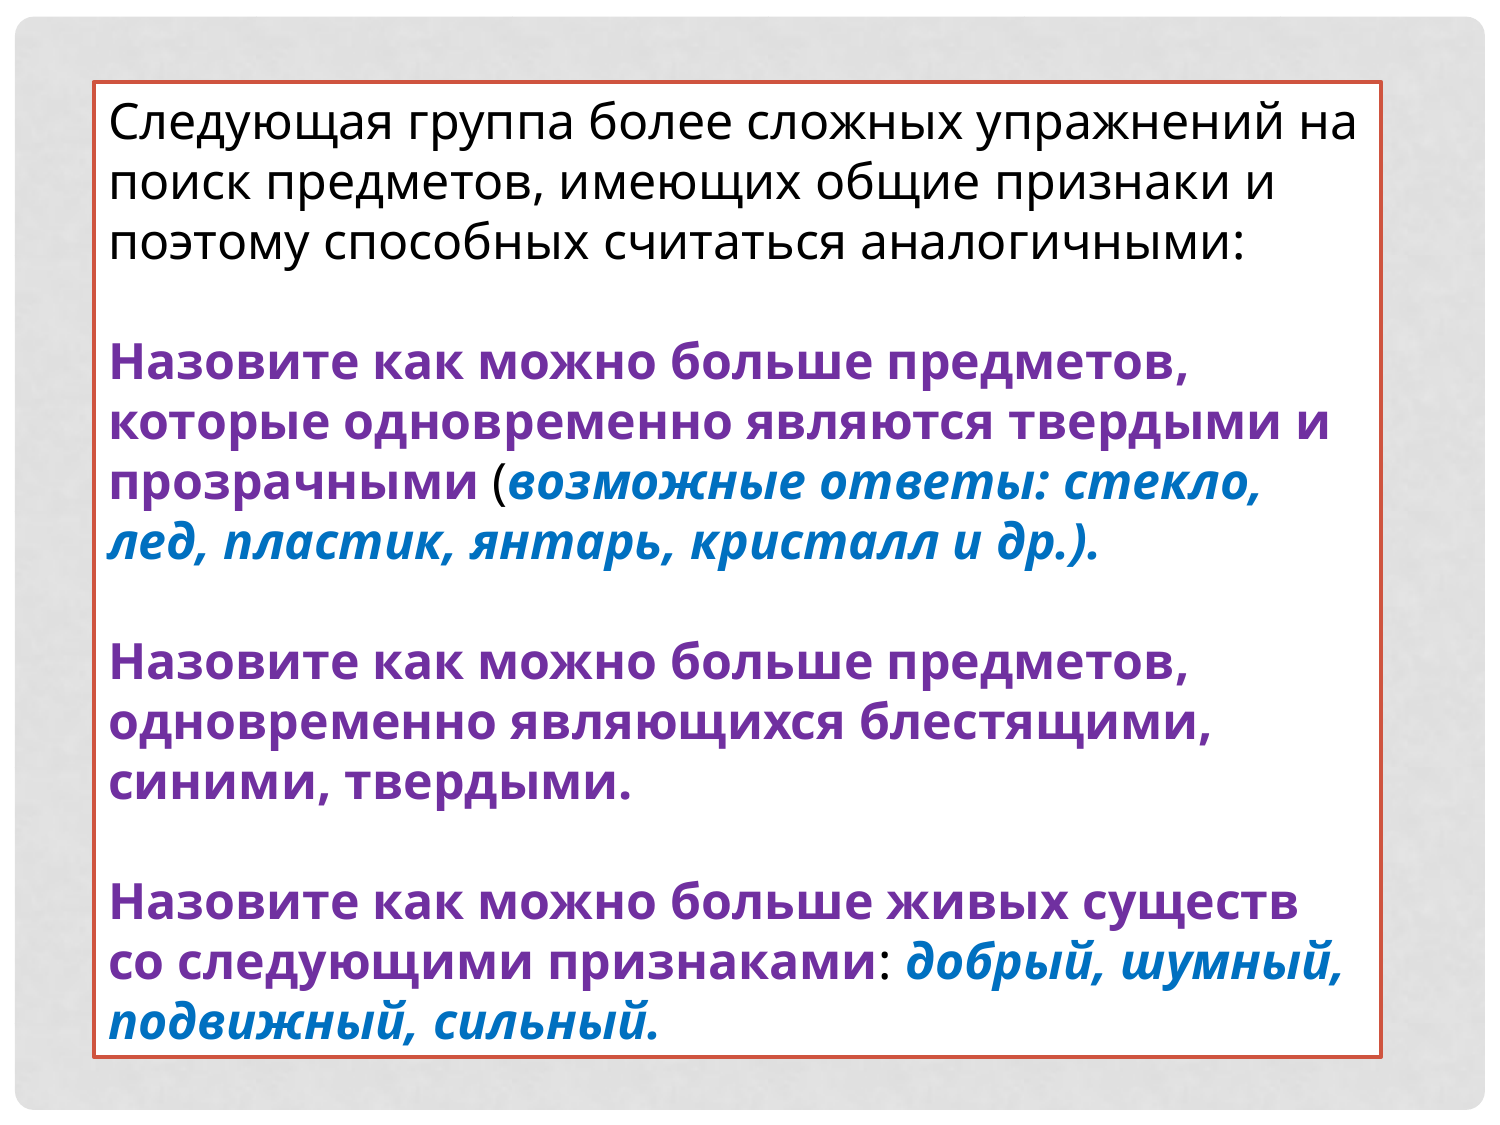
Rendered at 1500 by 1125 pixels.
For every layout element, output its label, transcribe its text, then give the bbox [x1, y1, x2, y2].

text_box Следующая группа более сложных упражнений на поиск предметов, имеющих общие признаки и поэтому способных считаться аналогичными: Назовите как можно больше предметов, которые одновременно являются твердыми и прозрачными (возможные ответы: стекло, лед, пластик, янтарь, кристалл и др.). Назовите как можно больше предметов, одновременно являющихся блестящими, синими, твердыми. Назовите как можно больше живых существ со следующими признаками: добрый, шумный, подвижный, сильный. [92, 80, 1383, 1059]
